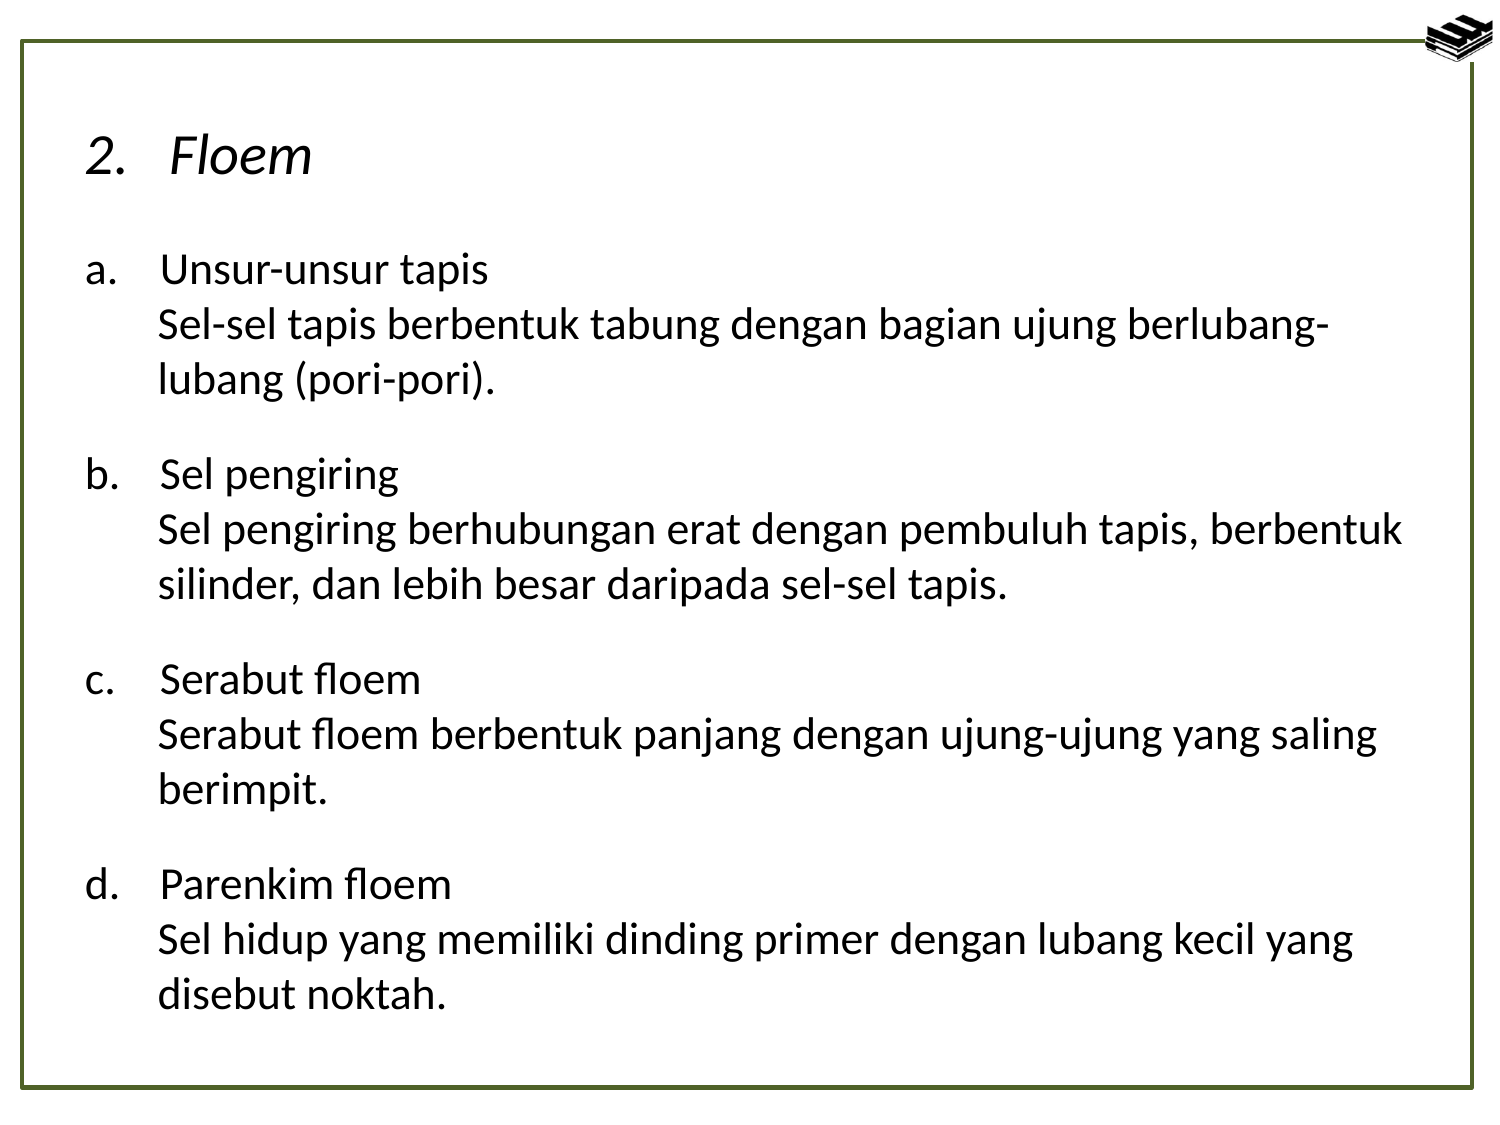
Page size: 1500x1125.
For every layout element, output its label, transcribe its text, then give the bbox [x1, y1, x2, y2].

text_box Floem Unsur-unsur tapis Sel-sel tapis berbentuk tabung dengan bagian ujung berlubang-lubang (pori-pori). Sel pengiring Sel pengiring berhubungan erat dengan pembuluh tapis, berbentuk silinder, dan lebih besar daripada sel-sel tapis. Serabut floem Serabut floem berbentuk panjang dengan ujung-ujung yang saling berimpit. Parenkim floem Sel hidup yang memiliki dinding primer dengan lubang kecil yang disebut noktah. [70, 73, 1430, 1026]
picture [1425, 11, 1493, 62]
